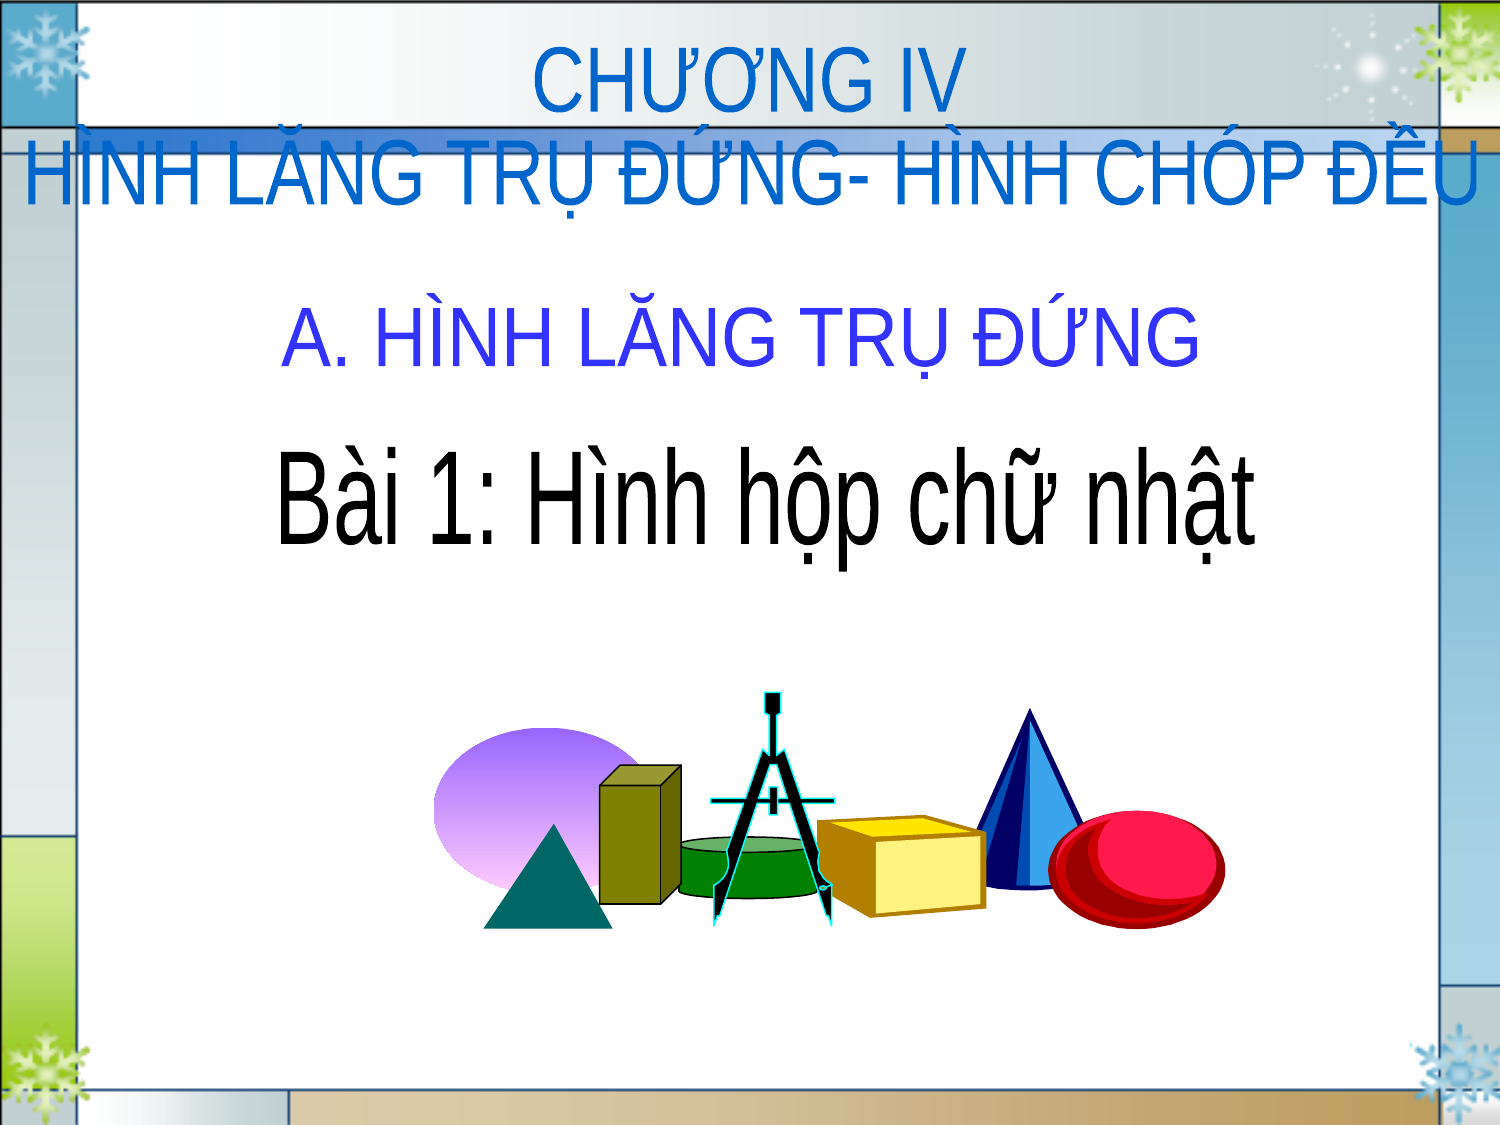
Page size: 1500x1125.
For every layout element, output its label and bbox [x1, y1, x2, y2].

text_box [433, 692, 1226, 930]
picture [0, 0, 1500, 1125]
